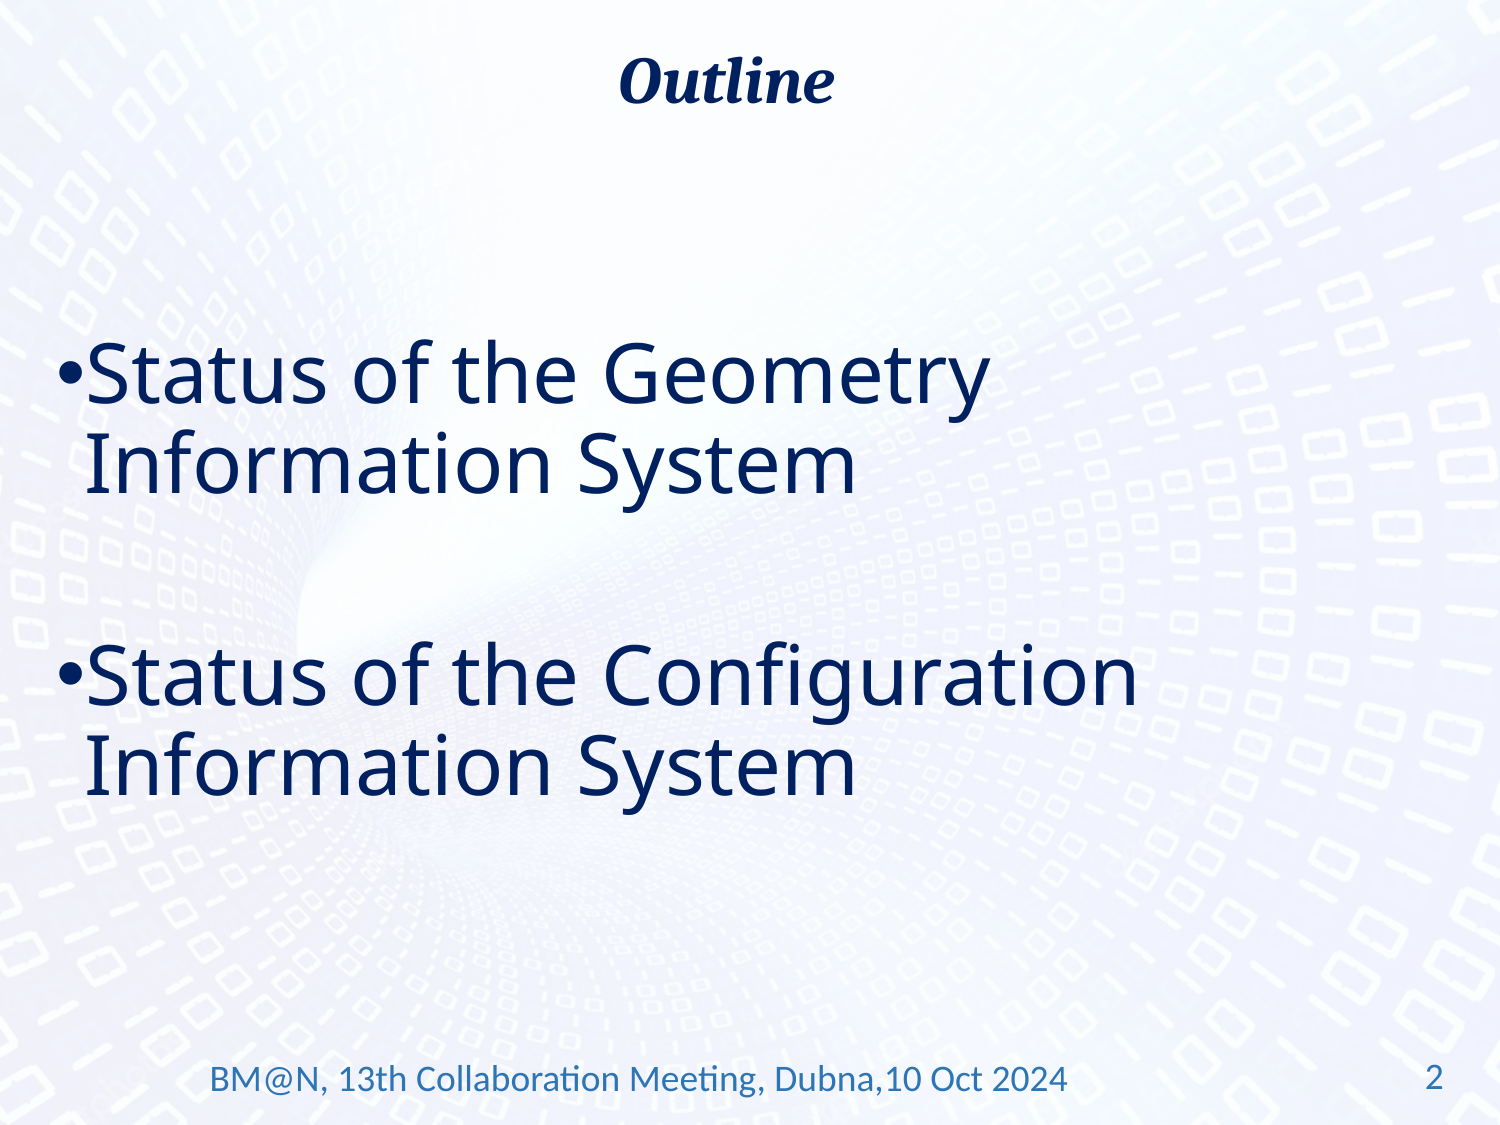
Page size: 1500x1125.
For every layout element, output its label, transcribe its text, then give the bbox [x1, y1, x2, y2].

slide_number 2 [1376, 1042, 1459, 1107]
title Outline [112, 19, 1343, 145]
list Status of the Geometry Information System Status of the Configuration Information System [41, 160, 1459, 1027]
footer BM@N, 13th Collaboration Meeting, Dubna,10 Oct 2024 [194, 1046, 1376, 1107]
